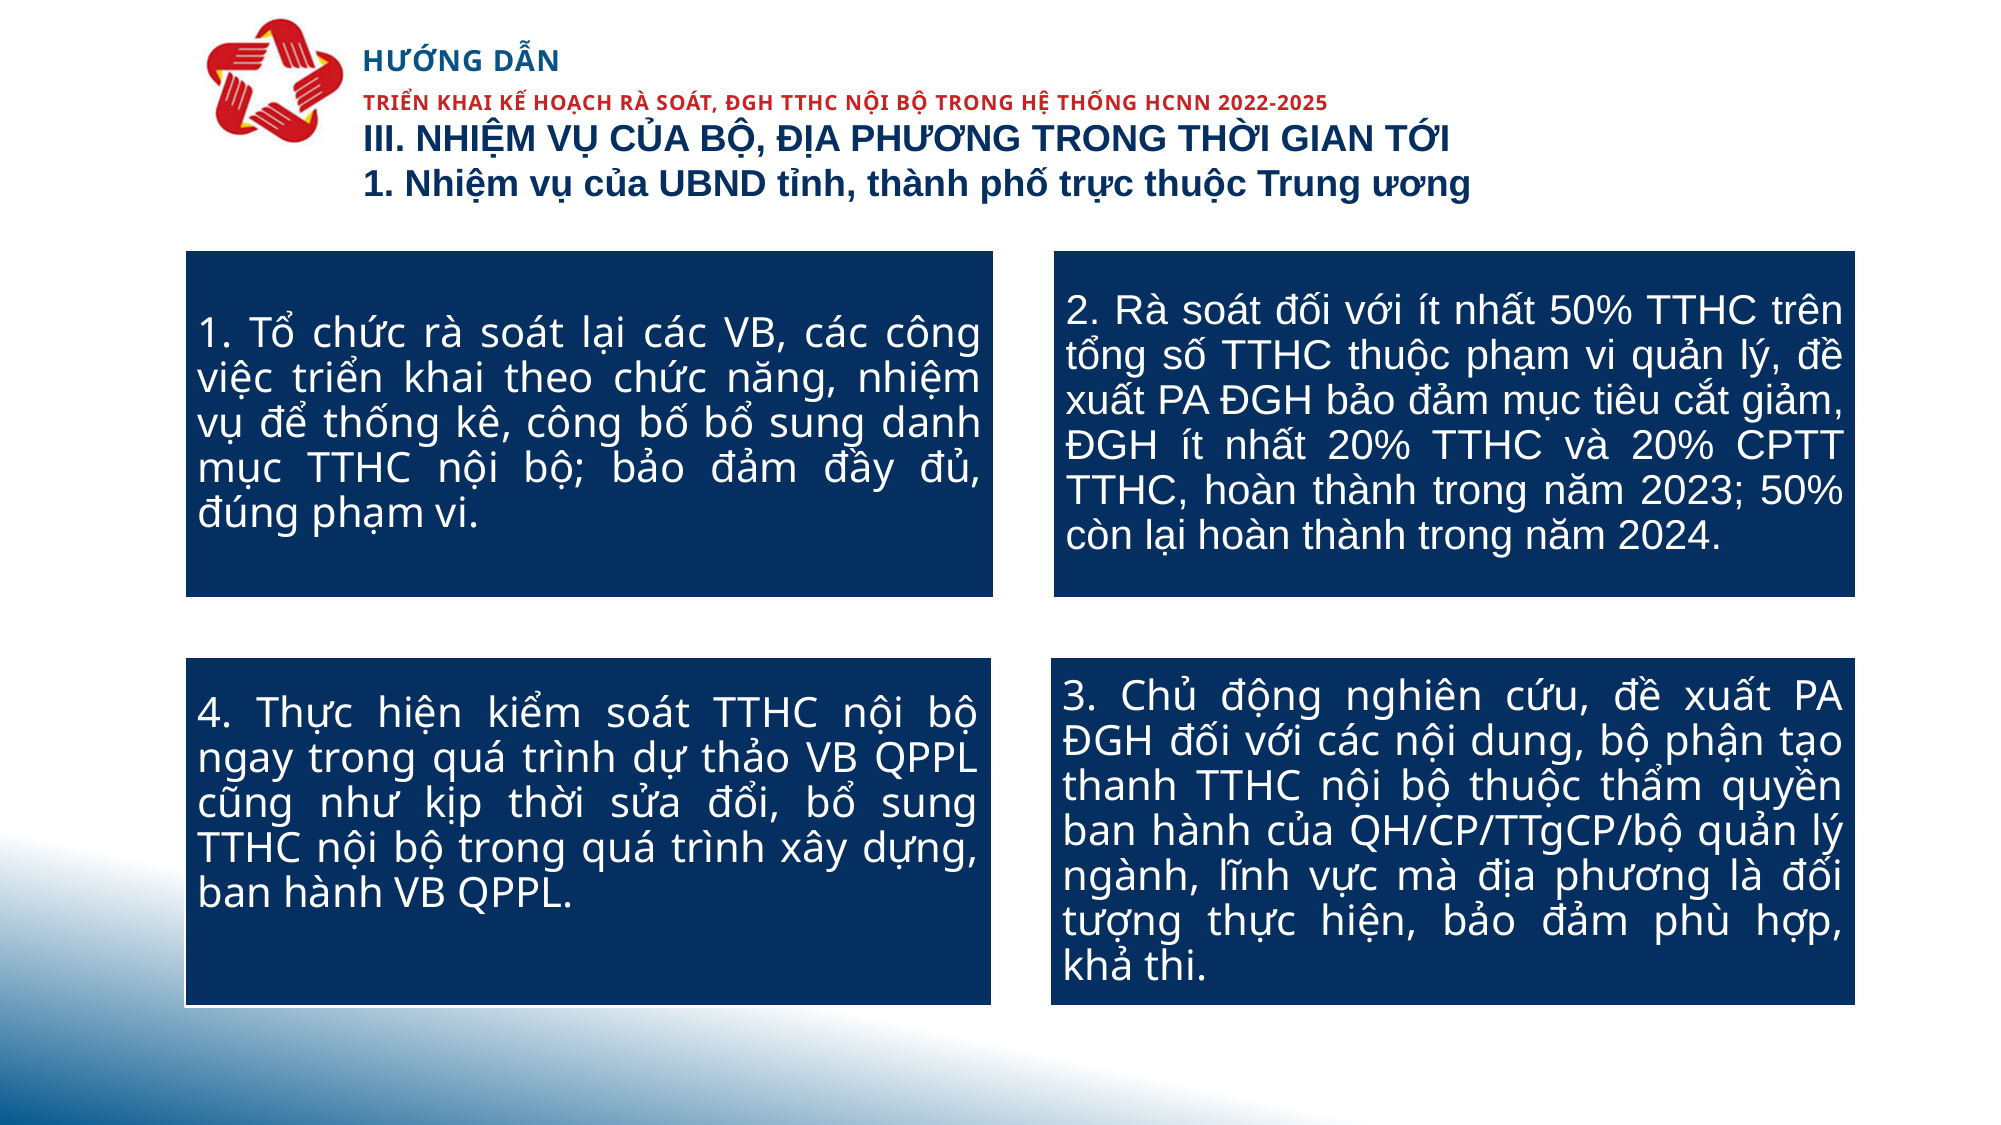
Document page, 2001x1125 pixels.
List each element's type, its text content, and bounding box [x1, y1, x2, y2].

text_box HƯỚNG DẪN [361, 35, 835, 85]
text_box TRIỂN KHAI KẾ HOẠCH RÀ SOÁT, ĐGH TTHC NỘI BỘ TRONG HỆ THỐNG HCNN 2022-2025 III. NHIỆM VỤ CỦA BỘ, ĐỊA PHƯƠNG TRONG THỜI GIAN TỚI 1. Nhiệm vụ của UBND tỉnh, thành phố trực thuộc Trung ương [348, 82, 1857, 212]
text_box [89, 248, 1952, 1008]
picture [201, 1, 361, 147]
